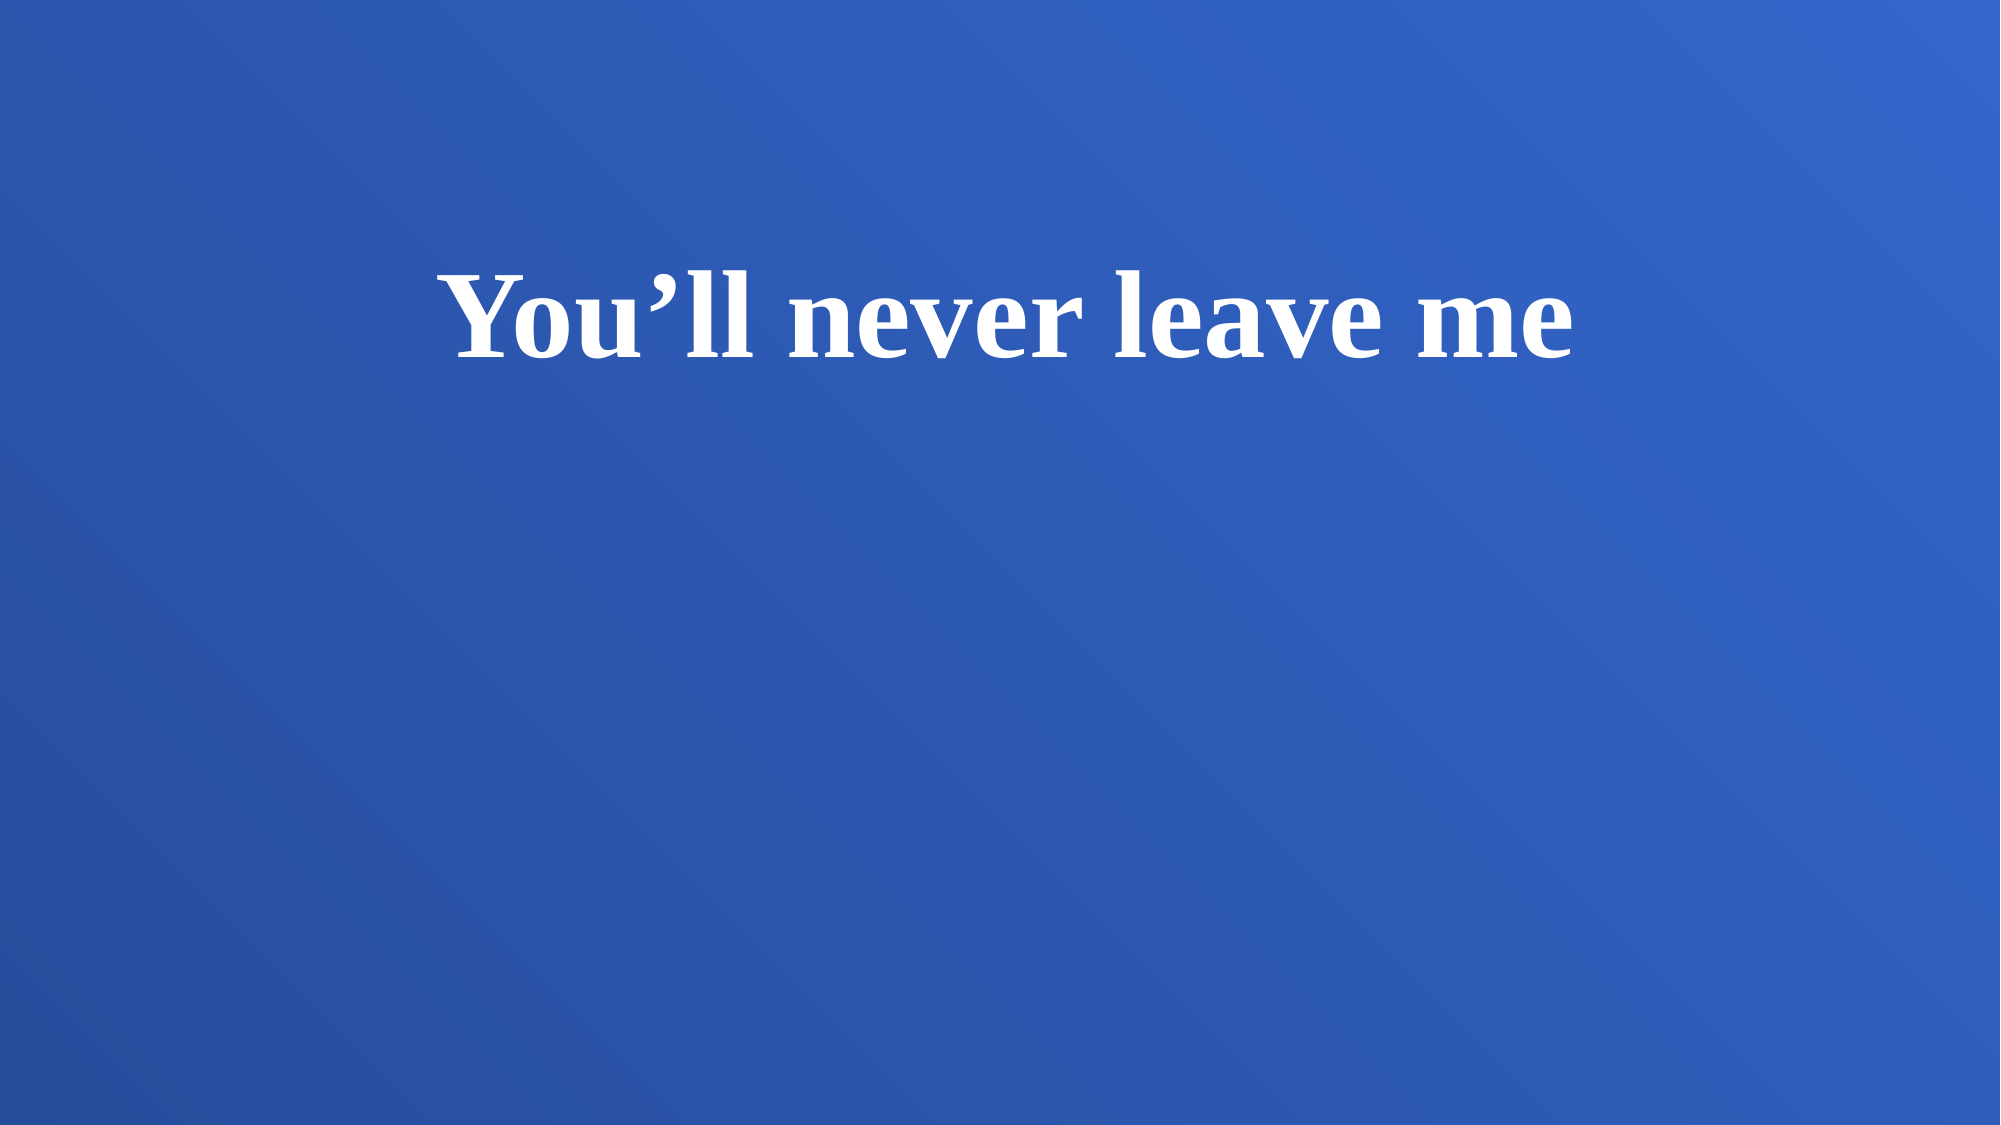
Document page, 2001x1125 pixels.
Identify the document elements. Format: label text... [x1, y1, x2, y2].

text_box You’ll never leave me [5, 249, 2000, 515]
